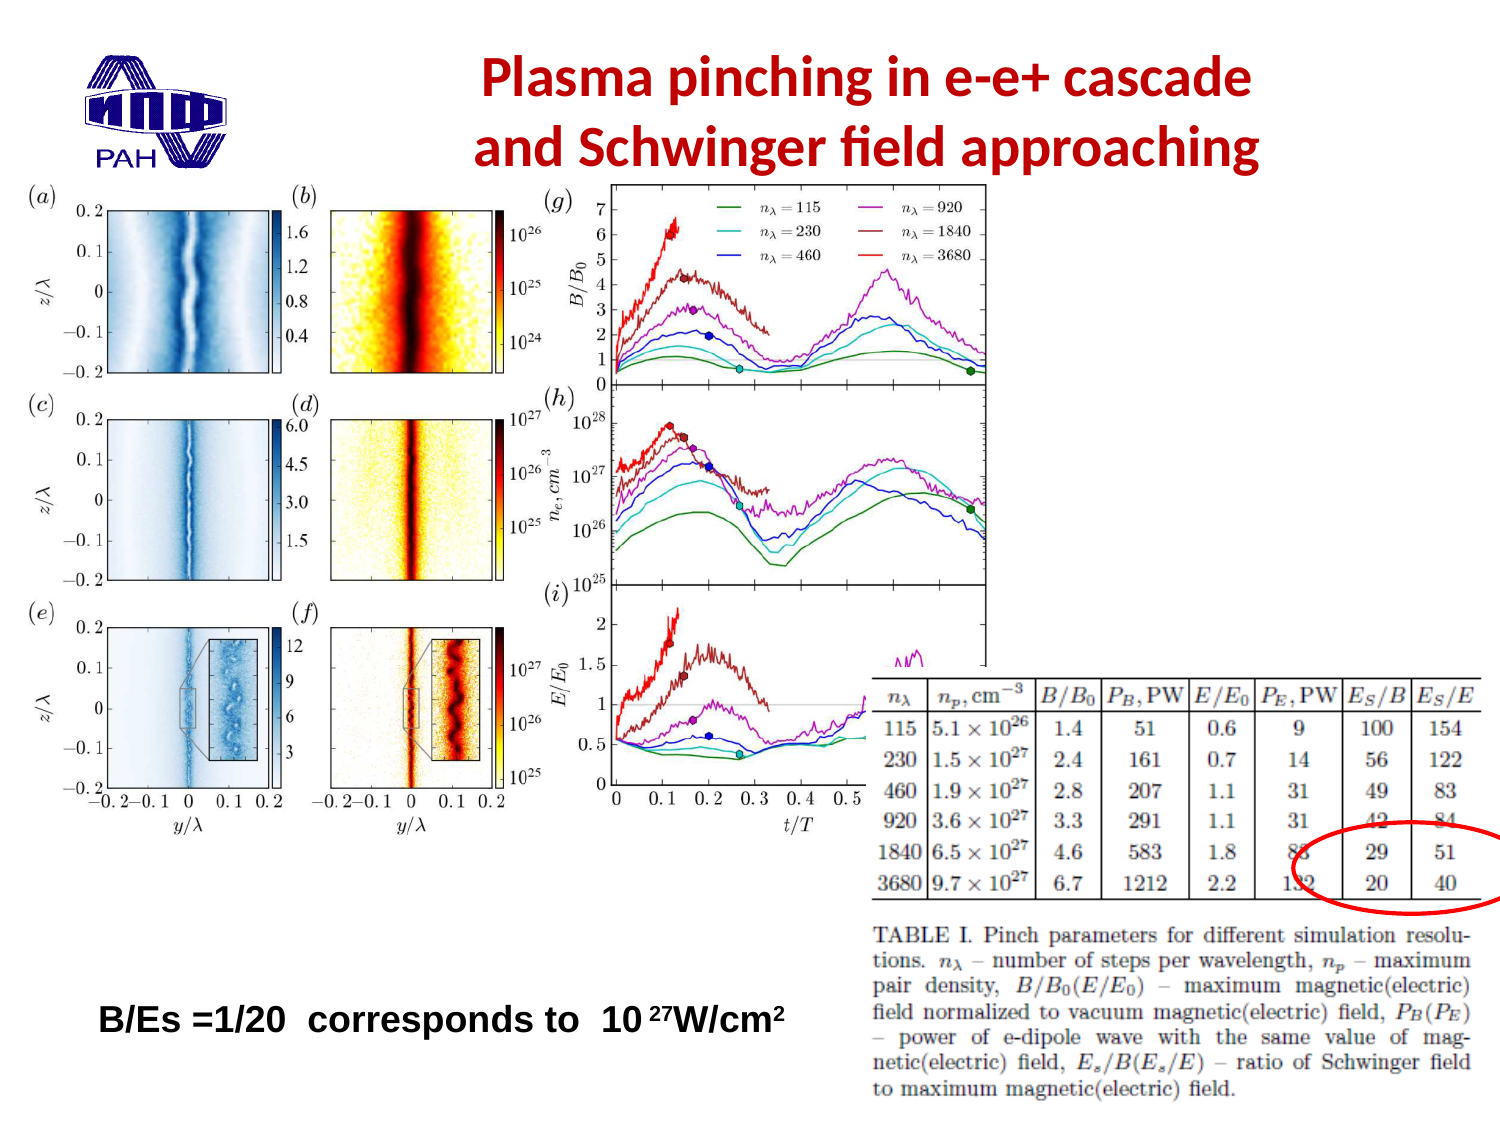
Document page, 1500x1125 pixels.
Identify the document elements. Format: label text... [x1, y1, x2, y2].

picture [79, 53, 233, 169]
text_box Plasma pinching in e-e+ cascade and Schwinger field approaching [304, 30, 1430, 186]
text_box [1488, 831, 1500, 906]
text_box B/Es =1/20 corresponds to 10 27W/cm2 [83, 987, 801, 1048]
picture [29, 184, 1483, 1118]
